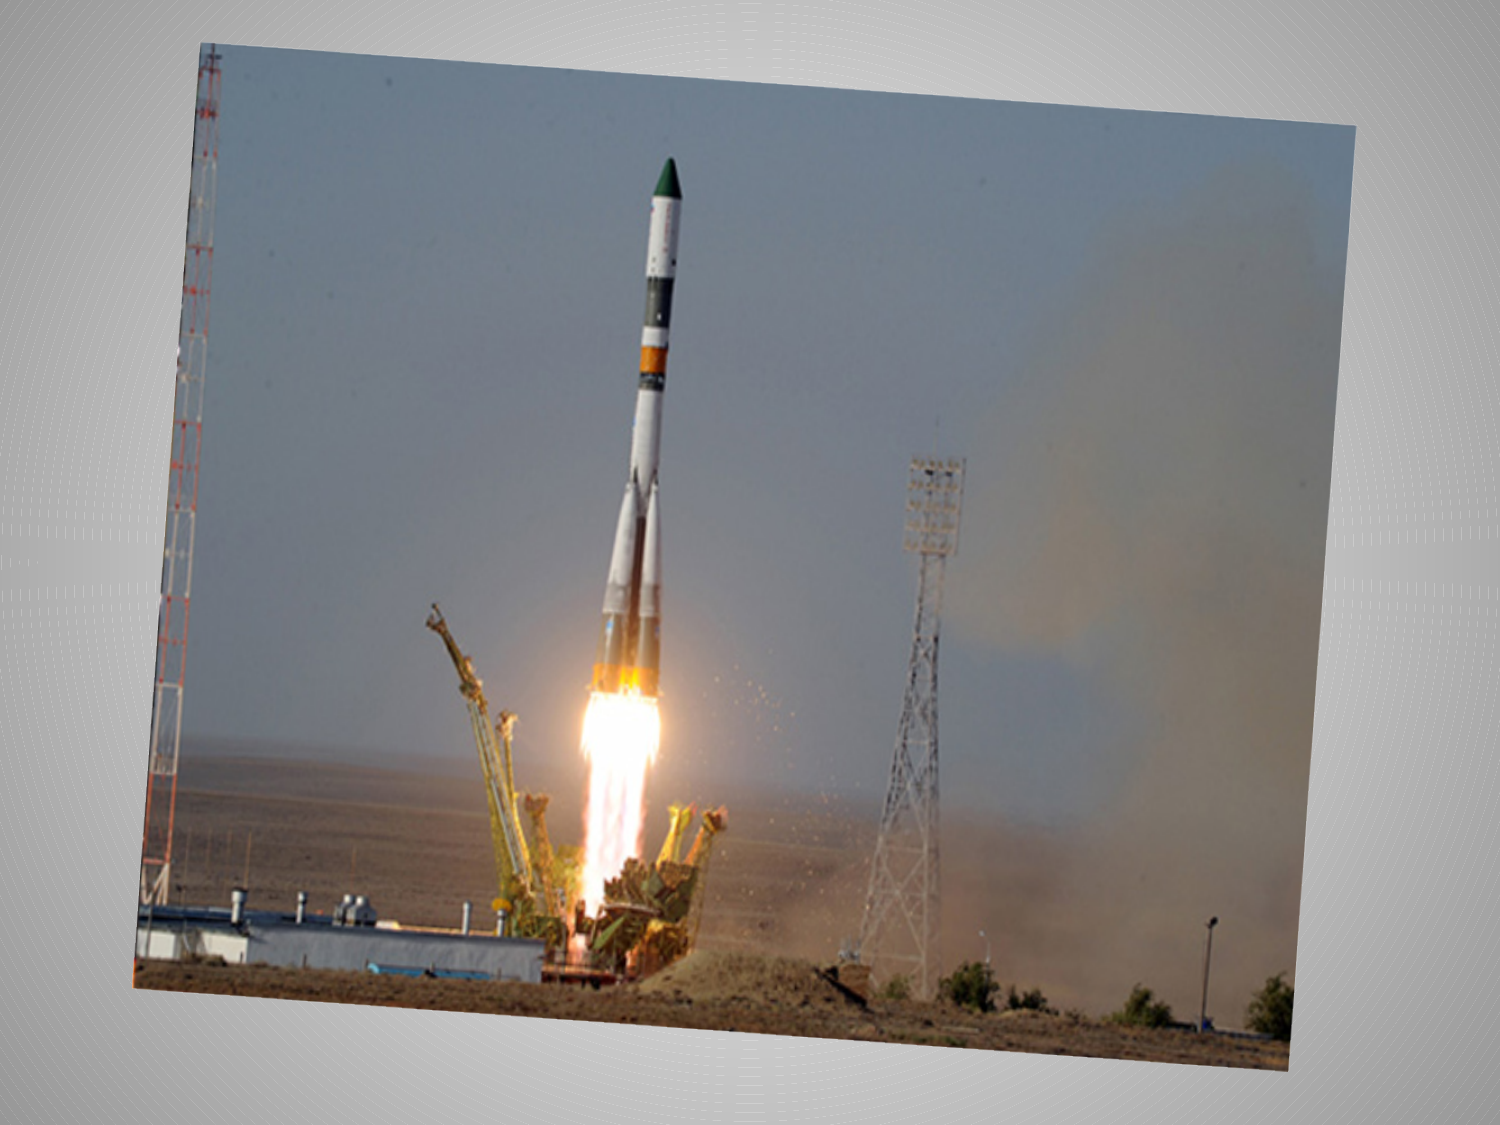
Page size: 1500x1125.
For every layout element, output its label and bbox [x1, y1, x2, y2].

picture [133, 43, 1355, 1071]
